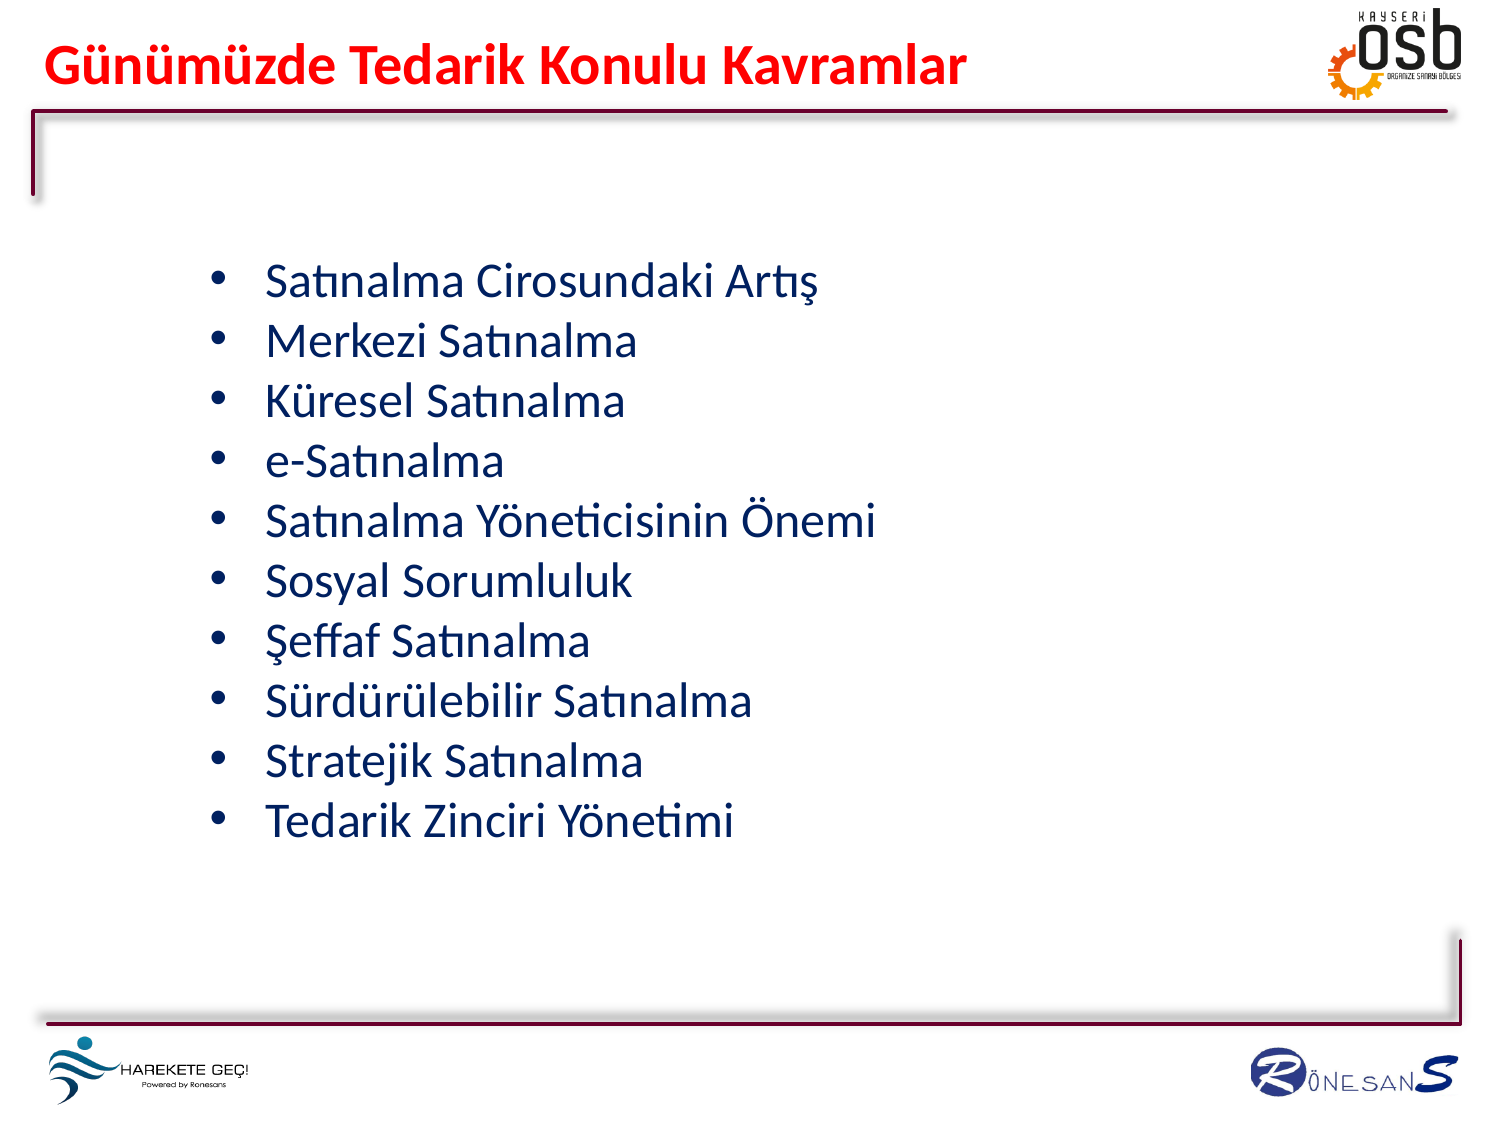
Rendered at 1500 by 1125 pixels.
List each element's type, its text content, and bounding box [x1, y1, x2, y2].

picture [1251, 1045, 1461, 1097]
picture [16, 94, 1471, 220]
picture [47, 1035, 250, 1106]
text_box Günümüzde Tedarik Konulu Kavramlar [29, 19, 1500, 100]
picture [1328, 8, 1461, 19]
text_box Satınalma Cirosundaki Artış Merkezi Satınalma Küresel Satınalma e-Satınalma Satınalma Yöneticisinin Önemi Sosyal Sorumluluk Şeffaf Satınalma Sürdürülebilir Satınalma Stratejik Satınalma Tedarik Zinciri Yönetimi [194, 240, 1388, 855]
